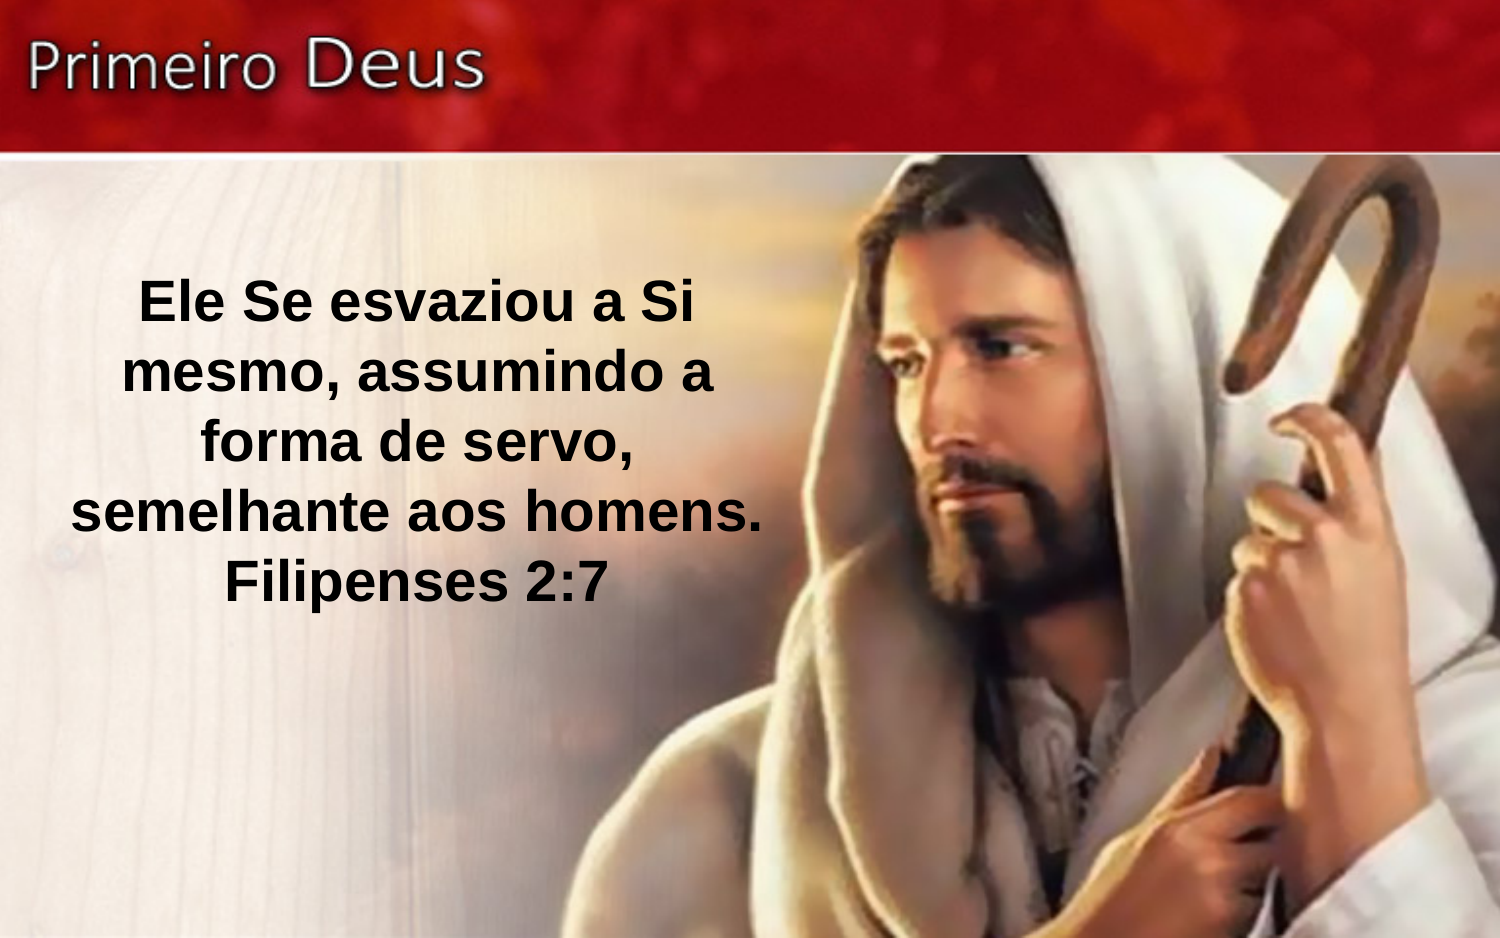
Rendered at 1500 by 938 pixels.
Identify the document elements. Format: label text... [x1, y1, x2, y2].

picture [0, 0, 1500, 938]
text_box Ele Se esvaziou a Si mesmo, assumindo a forma de servo, semelhante aos homens. Filipenses 2:7 [51, 256, 784, 621]
